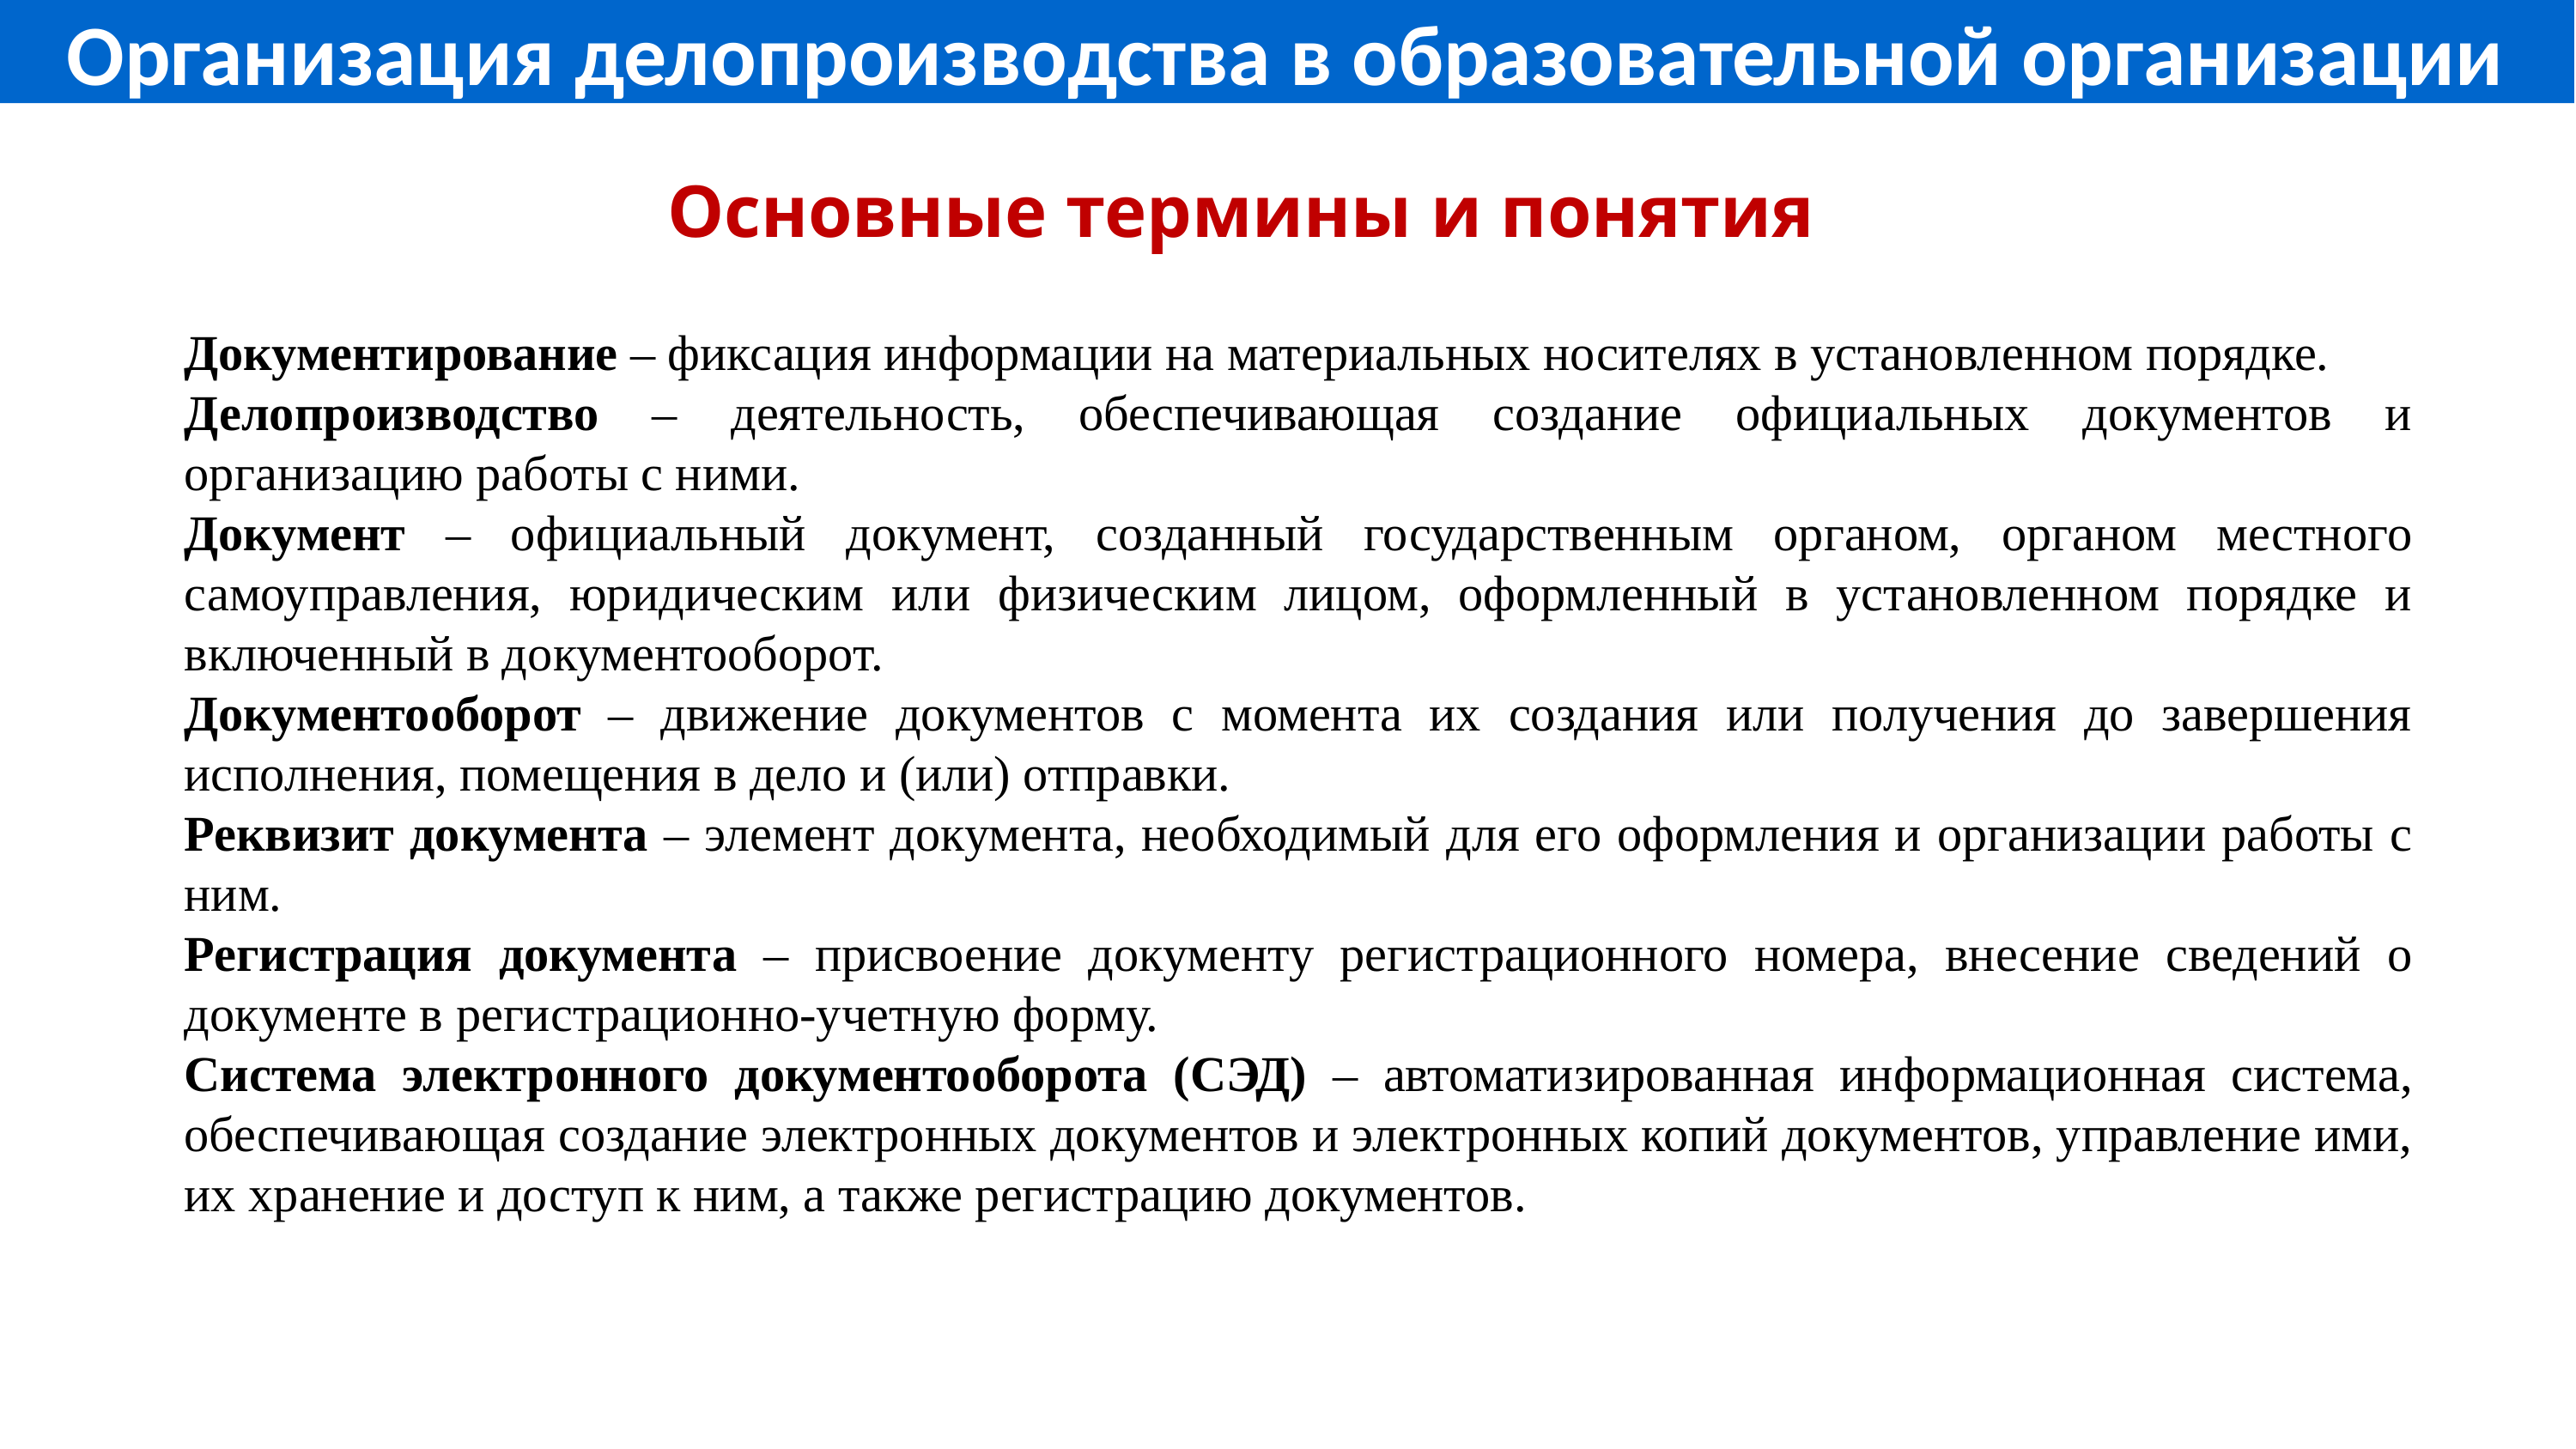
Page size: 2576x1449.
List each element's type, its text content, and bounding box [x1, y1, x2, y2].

text_box Документирование – фиксация информации на материальных носителях в установленном порядке. Делопроизводство – деятельность, обеспечивающая создание официальных документов и организацию работы с ними. Документ – официальный документ, созданный государственным органом, органом местного самоуправления, юридическим или физическим лицом, оформленный в установленном порядке и включенный в документооборот. Документооборот – движение документов с момента их создания или получения до завершения исполнения, помещения в дело и (или) отправки. Реквизит документа – элемент документа, необходимый для его оформления и организации работы с ним. Регистрация документа – присвоение документу регистрационного номера, внесение сведений о документе в регистрационно-учетную форму. Система электронного документооборота (СЭД) – автоматизированная информационная система, обеспечивающая создание электронных документов и электронных копий документов, управление ими, их хранение и доступ к ним, а также регистрацию документов. [171, 314, 2426, 1228]
text_box Организация делопроизводства в образовательной организации [0, 0, 2574, 104]
text_box Основные термины и понятия [440, 166, 2062, 252]
